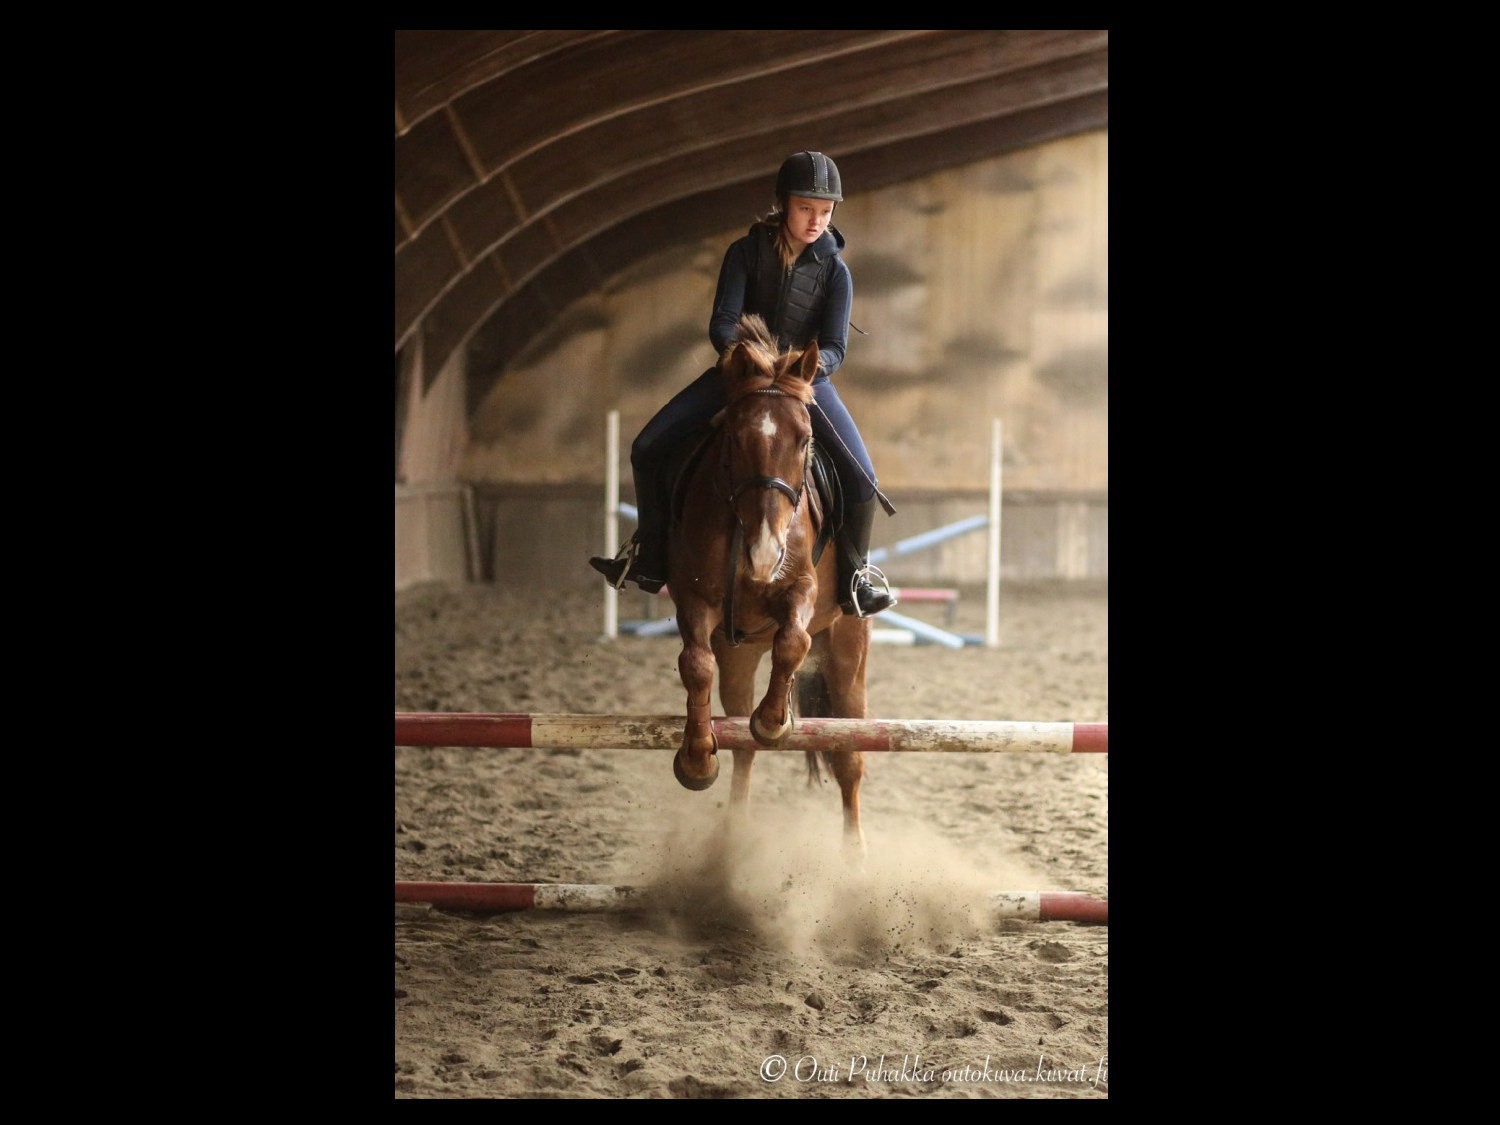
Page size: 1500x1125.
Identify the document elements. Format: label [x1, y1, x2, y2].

list [395, 30, 1108, 1099]
